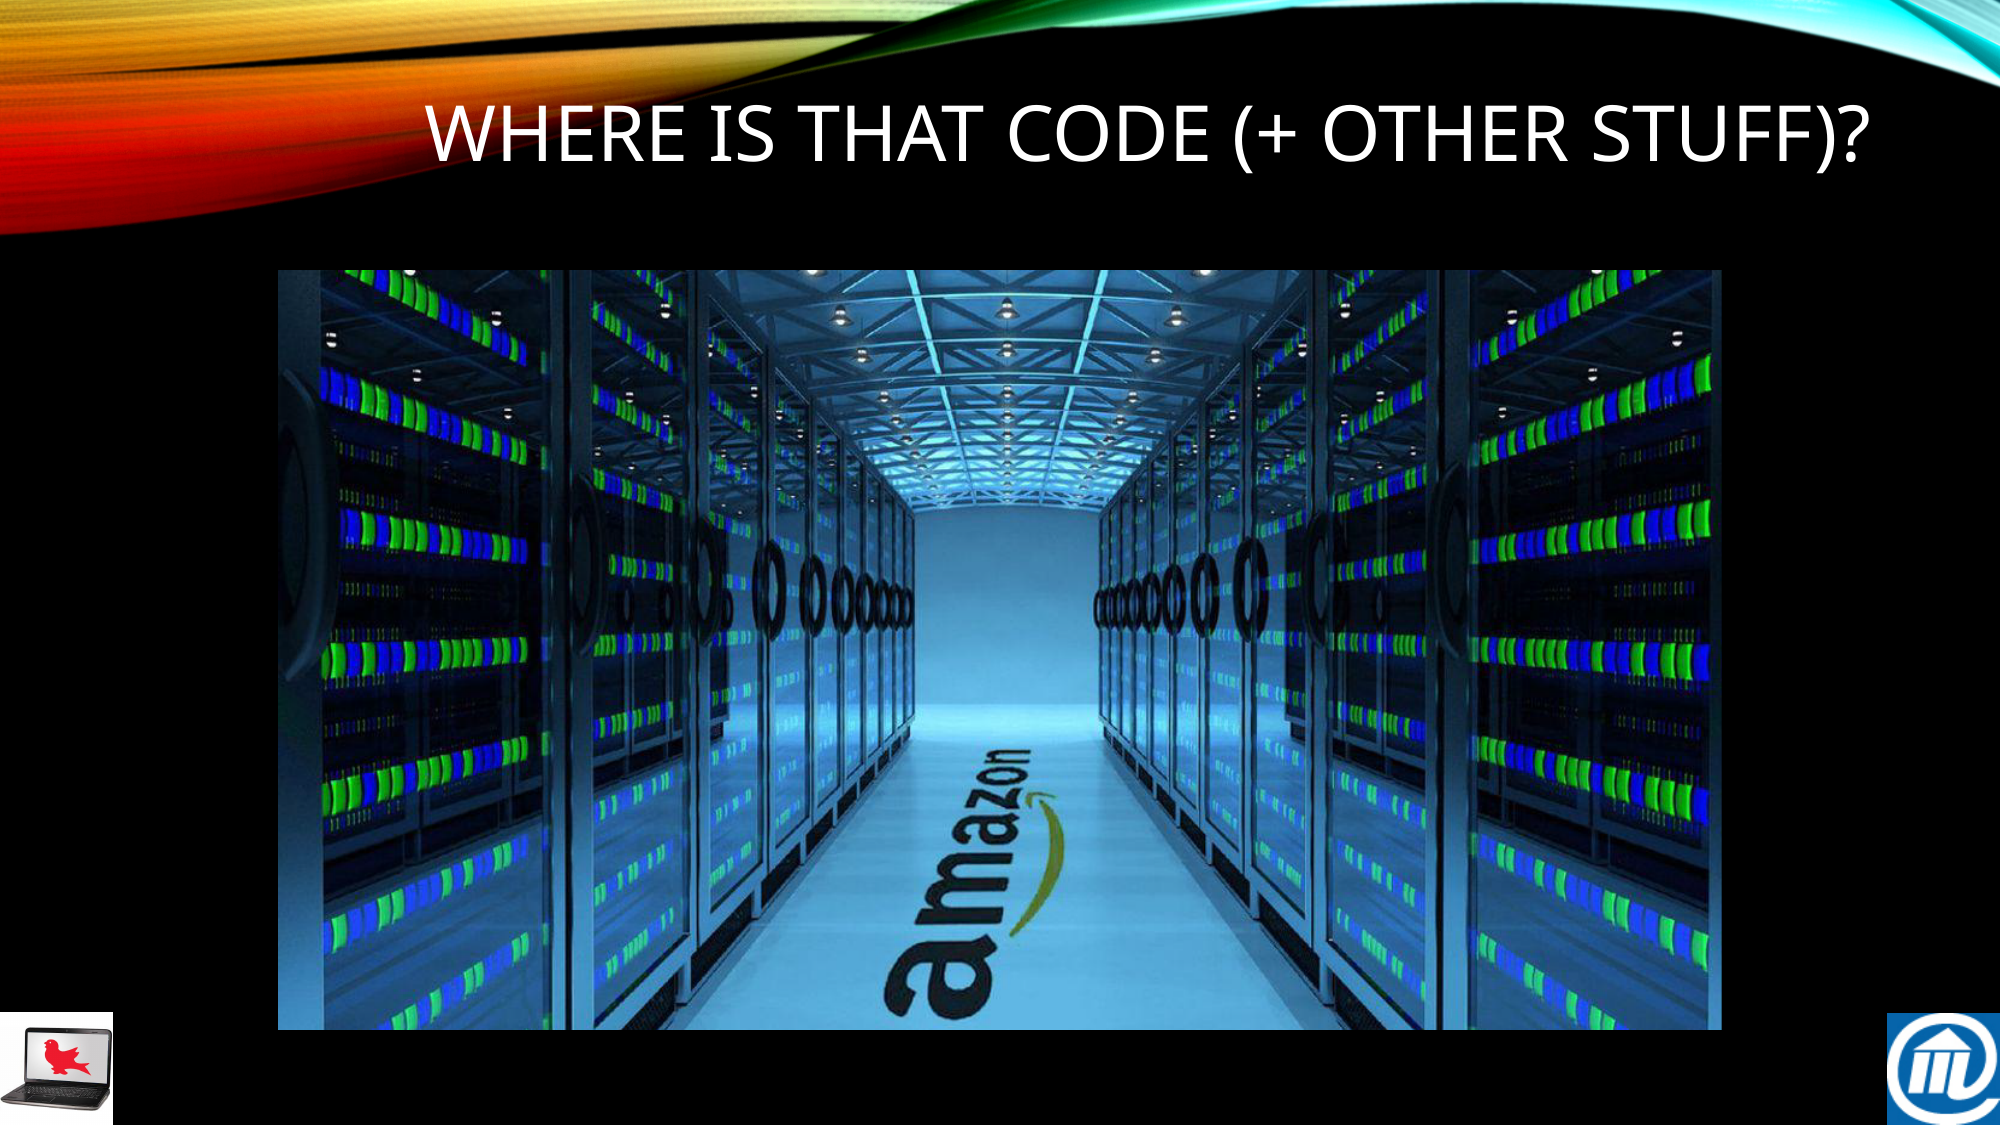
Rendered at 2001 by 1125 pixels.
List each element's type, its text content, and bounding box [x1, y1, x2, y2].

title Where is that code (+ other stuff)? [313, 51, 1888, 223]
picture [0, 0, 2000, 237]
picture [0, 1012, 113, 1125]
picture [1887, 1013, 2000, 1125]
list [277, 270, 1722, 1031]
